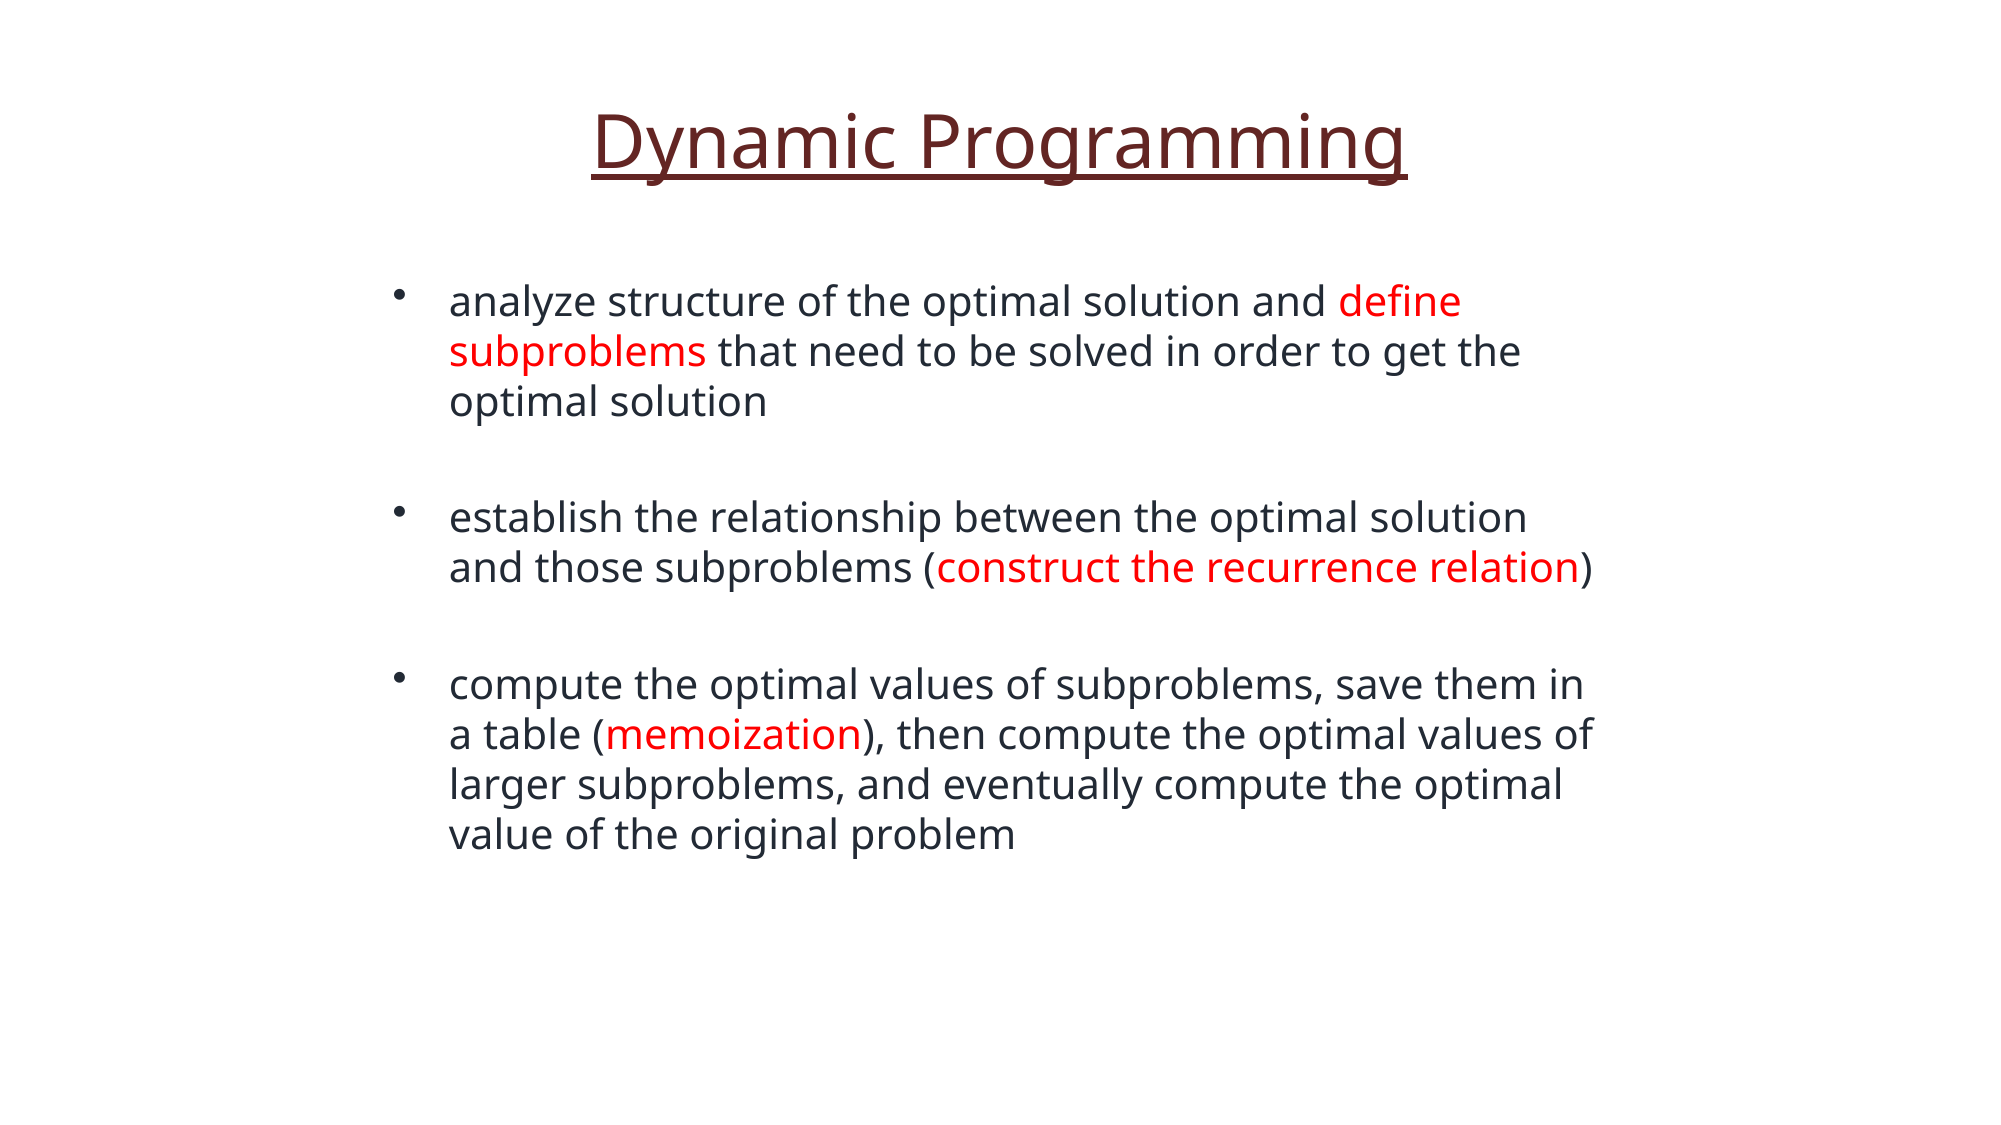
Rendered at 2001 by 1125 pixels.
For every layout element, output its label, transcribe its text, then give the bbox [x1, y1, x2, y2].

text_box analyze structure of the optimal solution and define subproblems that need to be solved in order to get the optimal solution establish the relationship between the optimal solution and those subproblems (construct the recurrence relation) compute the optimal values of subproblems, save them in a table (memoization), then compute the optimal values of larger subproblems, and eventually compute the optimal value of the original problem [303, 267, 1615, 1010]
text_box Dynamic Programming [324, 45, 1675, 233]
text_box [324, 262, 1675, 1005]
